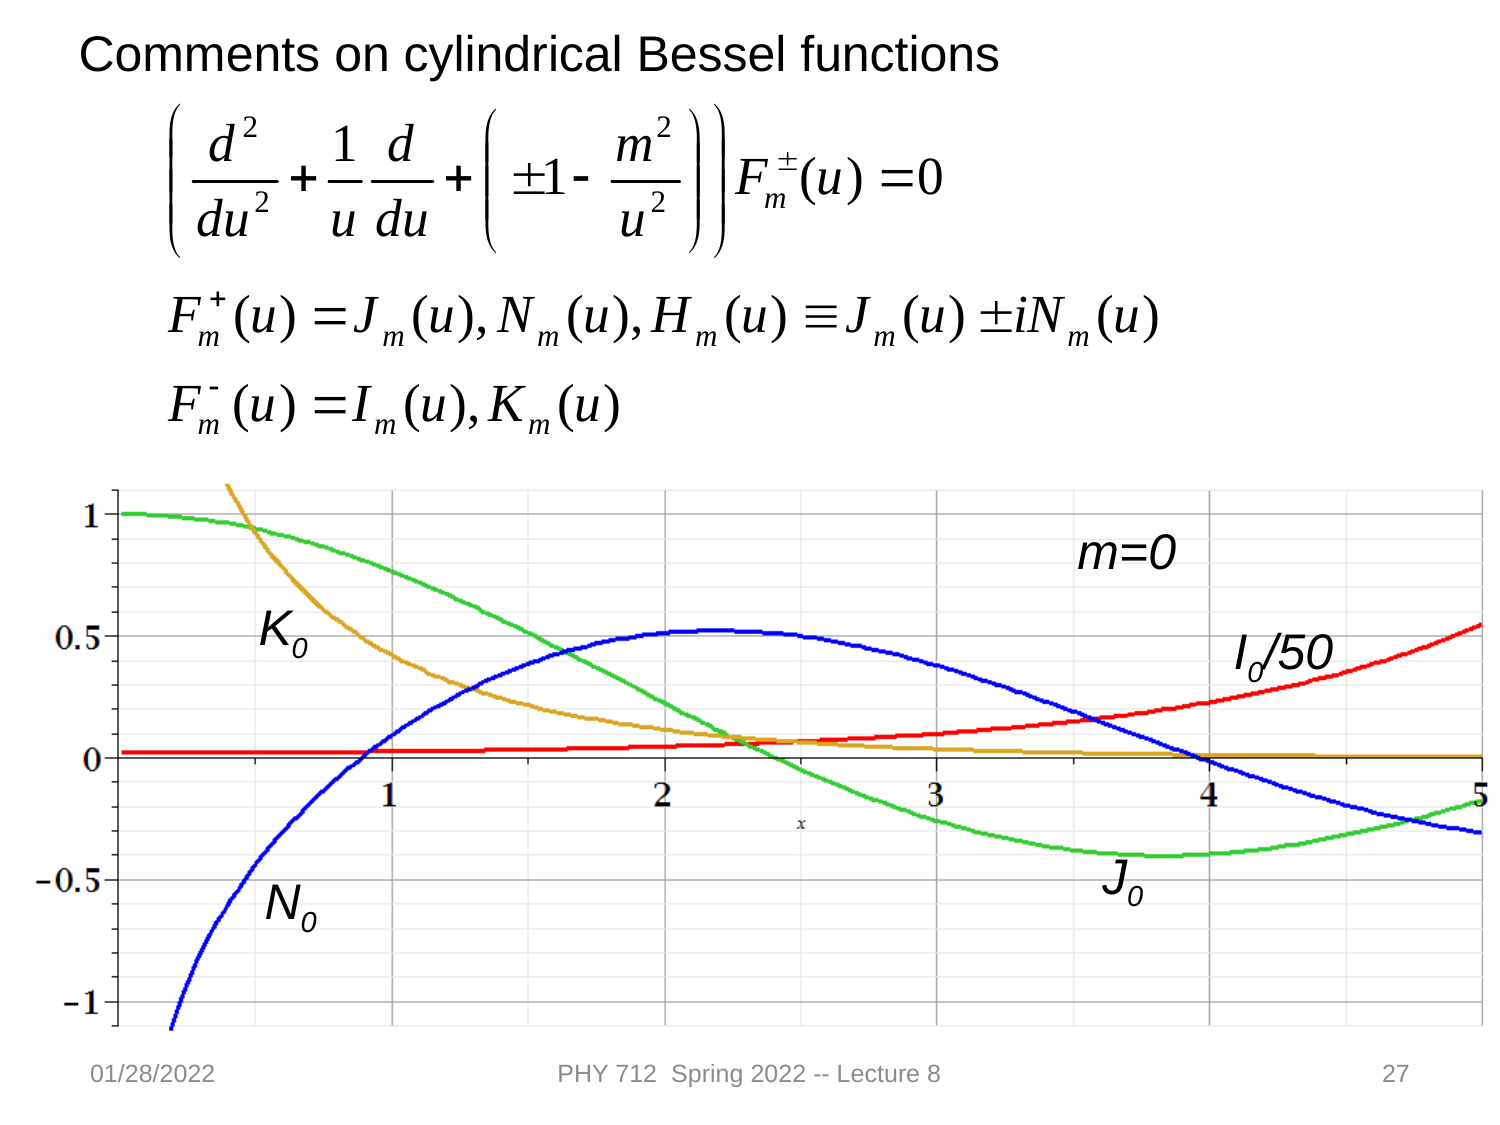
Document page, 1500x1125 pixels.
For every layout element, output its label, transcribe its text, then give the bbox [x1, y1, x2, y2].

text_box Comments on cylindrical Bessel functions [63, 14, 1252, 89]
slide_number 27 [1074, 1046, 1425, 1103]
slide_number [75, 1046, 425, 1103]
picture [0, 477, 1500, 1038]
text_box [158, 92, 1169, 445]
footer PHY 712 Spring 2022 -- Lecture 8 [512, 1046, 988, 1103]
